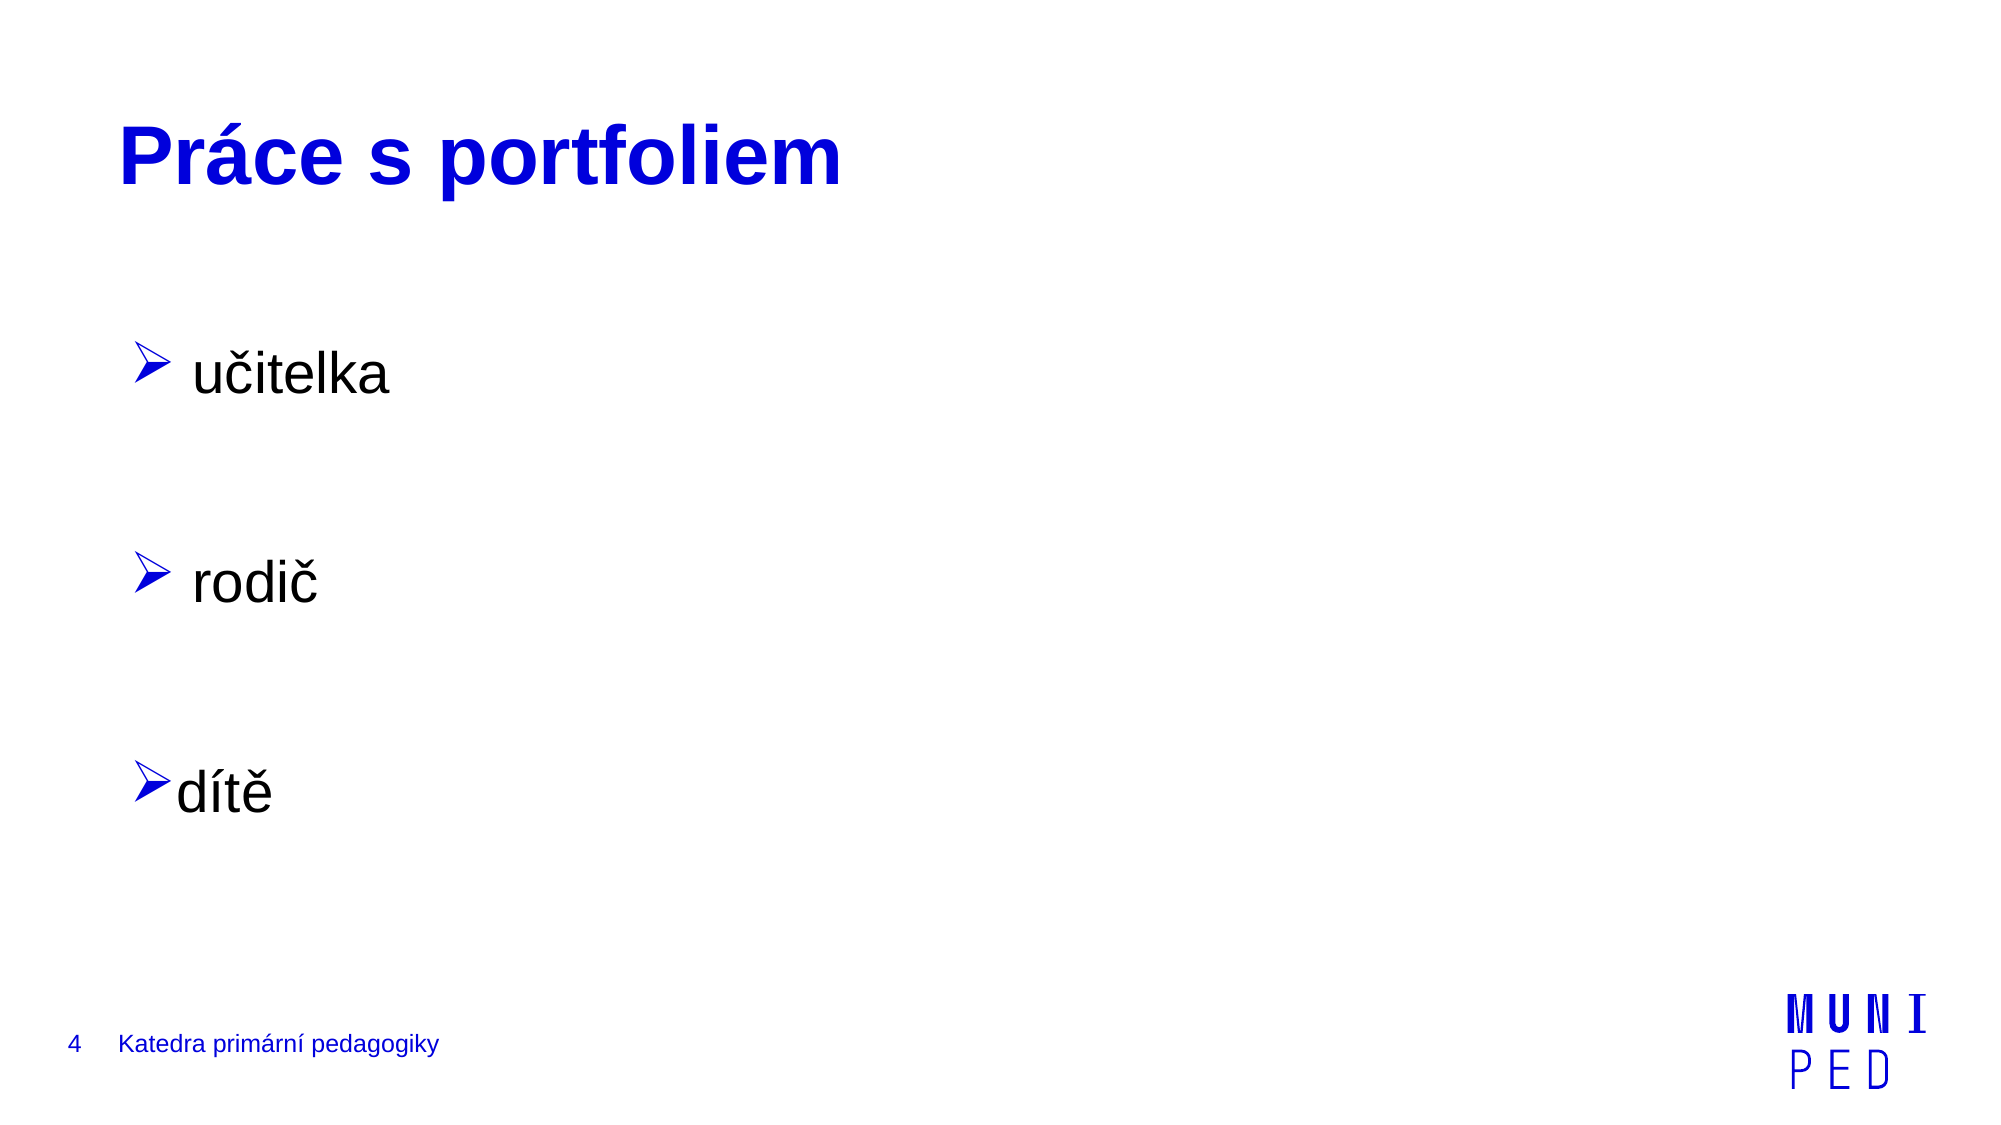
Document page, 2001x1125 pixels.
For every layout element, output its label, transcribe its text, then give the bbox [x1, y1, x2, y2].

title Práce s portfoliem [118, 118, 1883, 193]
list učitelka rodič dítě [118, 299, 1883, 1007]
slide_number 4 [67, 1021, 110, 1063]
footer Katedra primární pedagogiky [118, 1021, 1418, 1063]
